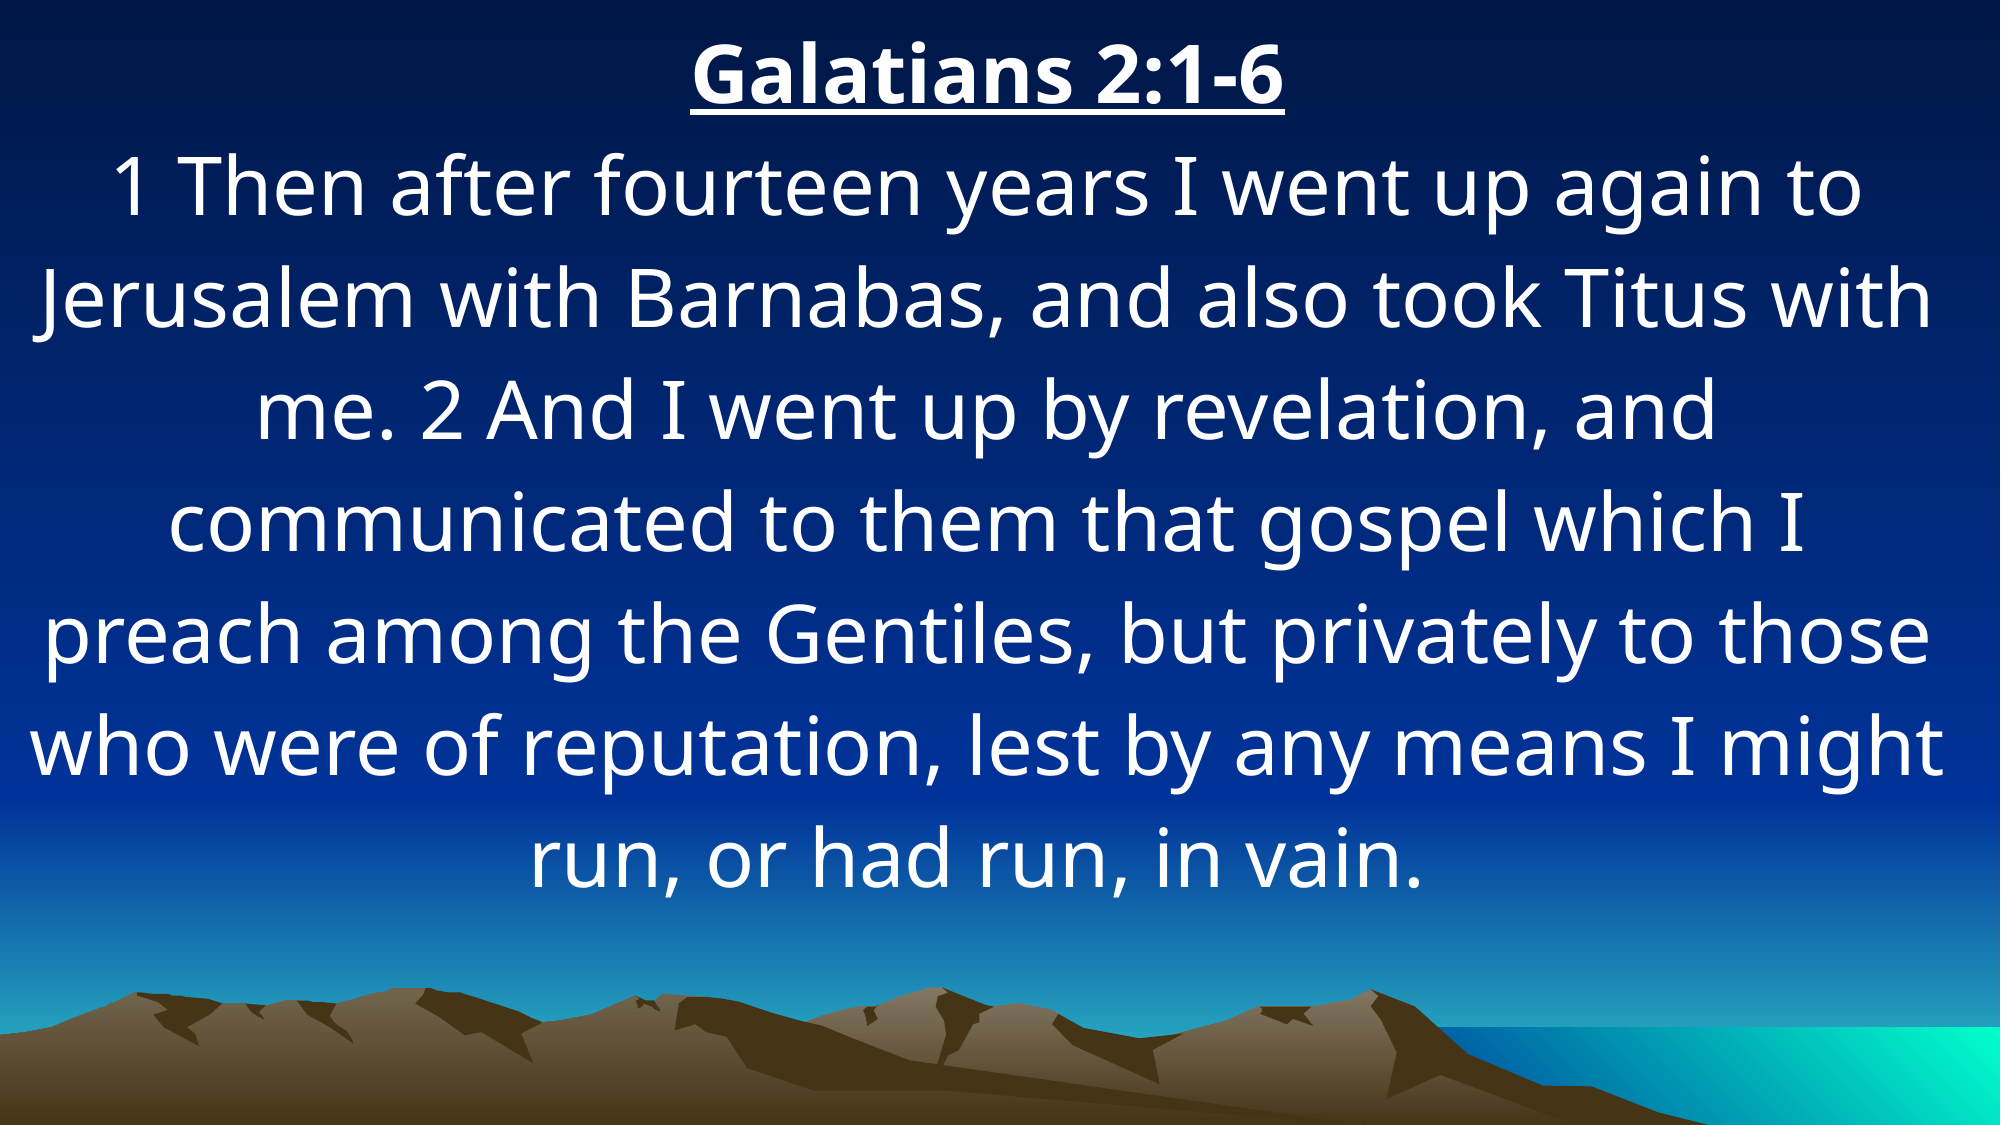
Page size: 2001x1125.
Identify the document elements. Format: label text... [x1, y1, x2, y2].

text_box Galatians 2:1-6 1 Then after fourteen years I went up again to Jerusalem with Barnabas, and also took Titus with me. 2 And I went up by revelation, and communicated to them that gospel which I preach among the Gentiles, but privately to those who were of reputation, lest by any means I might run, or had run, in vain. [12, 0, 1963, 988]
